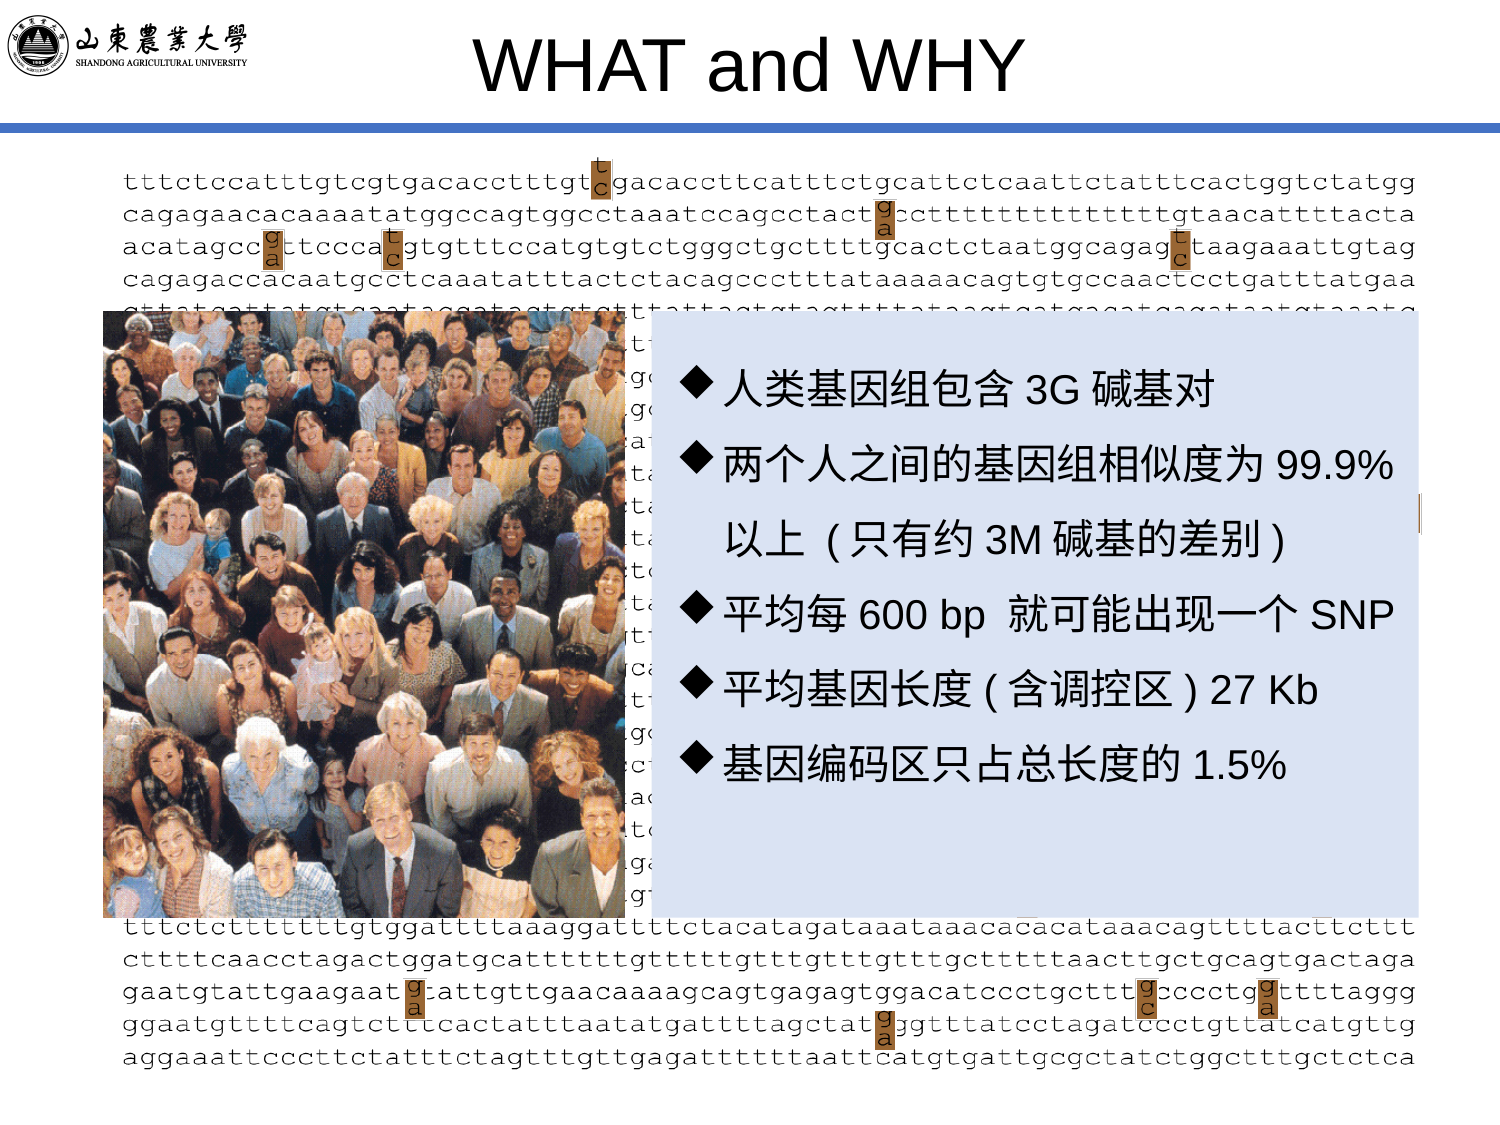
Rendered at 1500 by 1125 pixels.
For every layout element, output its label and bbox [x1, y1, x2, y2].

picture [103, 140, 1442, 1089]
text_box [651, 311, 1427, 918]
text_box [0, 9, 1500, 128]
picture [0, 12, 255, 78]
